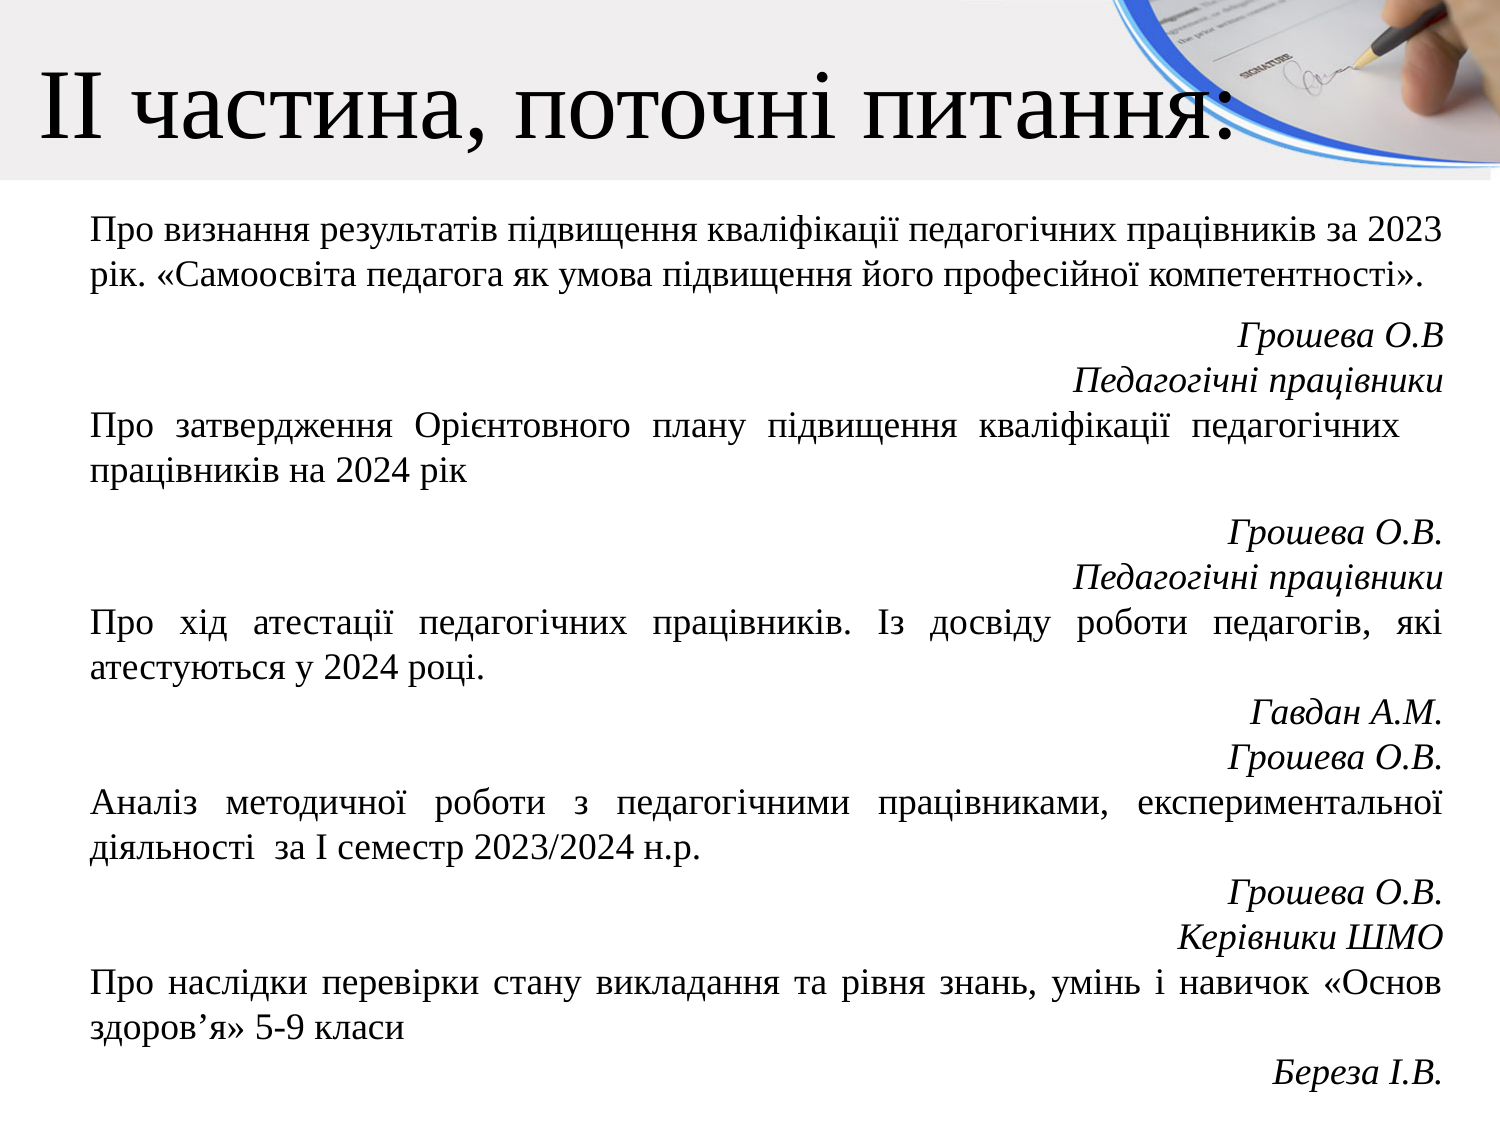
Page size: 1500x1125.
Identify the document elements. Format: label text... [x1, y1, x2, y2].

text_box Про визнання результатів підвищення кваліфікації педагогічних працівників за 2023 рік. «Самоосвіта педагога як умова підвищення його професійної компетентності». Грошева О.В Педагогічні працівники Про затвердження Орієнтовного плану підвищення кваліфікації педагогічних працівників на 2024 рік Грошева О.В. Педагогічні працівники Про хід атестації педагогічних працівників. Із досвіду роботи педагогів, які атестуються у 2024 році. Гавдан А.М. Грошева О.В. Аналіз методичної роботи з педагогічними працівниками, експериментальної діяльності за І семестр 2023/2024 н.р. Грошева О.В. Керівники ШМО Про наслідки перевірки стану викладання та рівня знань, умінь і навичок «Основ здоров’я» 5-9 класи Береза І.В. [0, 196, 1459, 1100]
picture [0, 0, 1500, 1125]
text_box ІІ частина, поточні питання: [23, 30, 1256, 166]
